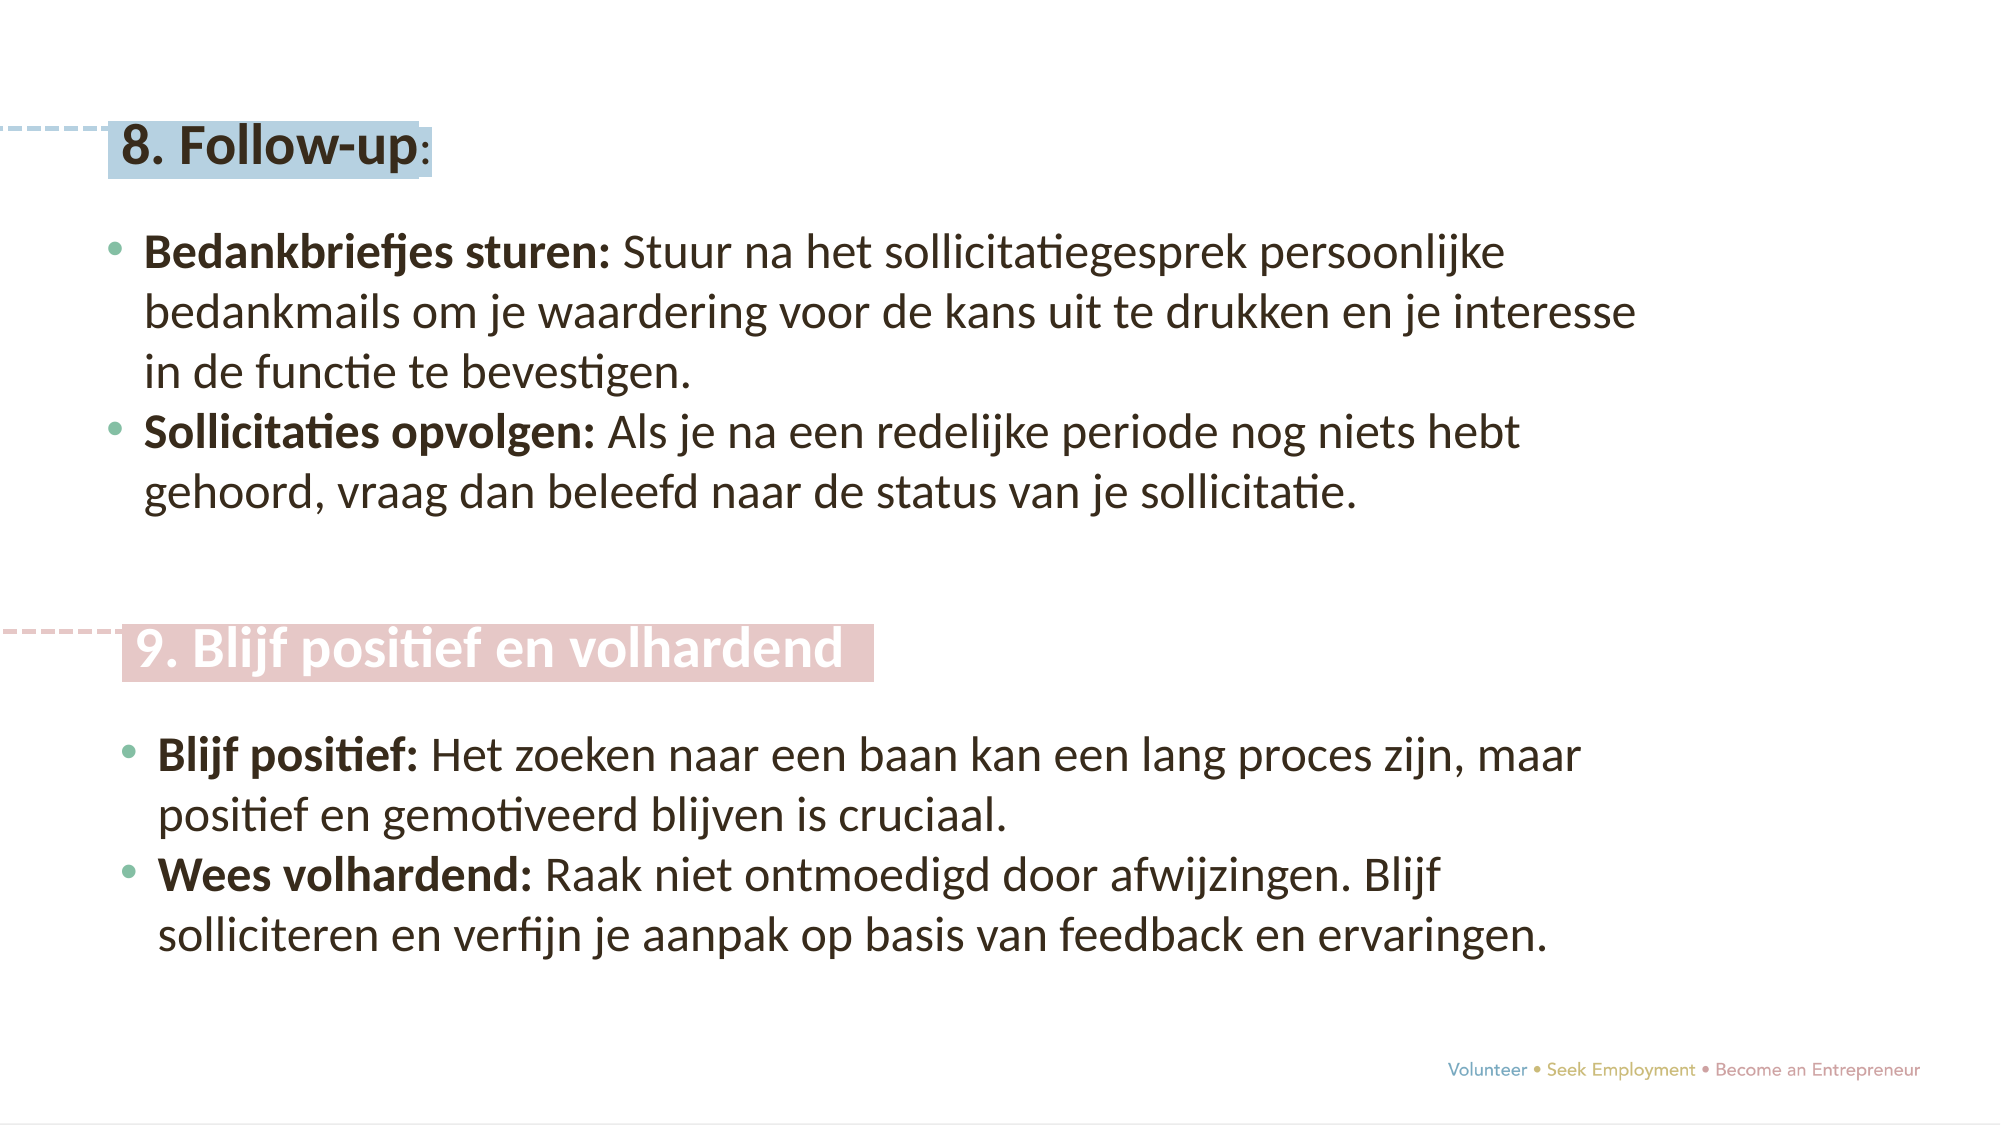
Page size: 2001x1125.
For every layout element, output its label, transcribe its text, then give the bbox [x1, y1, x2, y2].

text_box Blijf positief: Het zoeken naar een baan kan een lang proces zijn, maar positief en gemotiveerd blijven is cruciaal. Wees volhardend: Raak niet ontmoedigd door afwijzingen. Blijf solliciteren en verfijn je aanpak op basis van feedback en ervaringen. [105, 713, 1678, 995]
text_box 9. Blijf positief en volhardend: [104, 566, 1939, 687]
text_box 8. Follow-up: [90, 64, 1925, 184]
text_box Bedankbriefjes sturen: Stuur na het sollicitatiegesprek persoonlijke bedankmails om je waardering voor de kans uit te drukken en je interesse in de functie te bevestigen. Sollicitaties opvolgen: Als je na een redelijke periode nog niets hebt gehoord, vraag dan beleefd naar de status van je sollicitatie. [91, 210, 1675, 492]
picture [1418, 1046, 1971, 1103]
